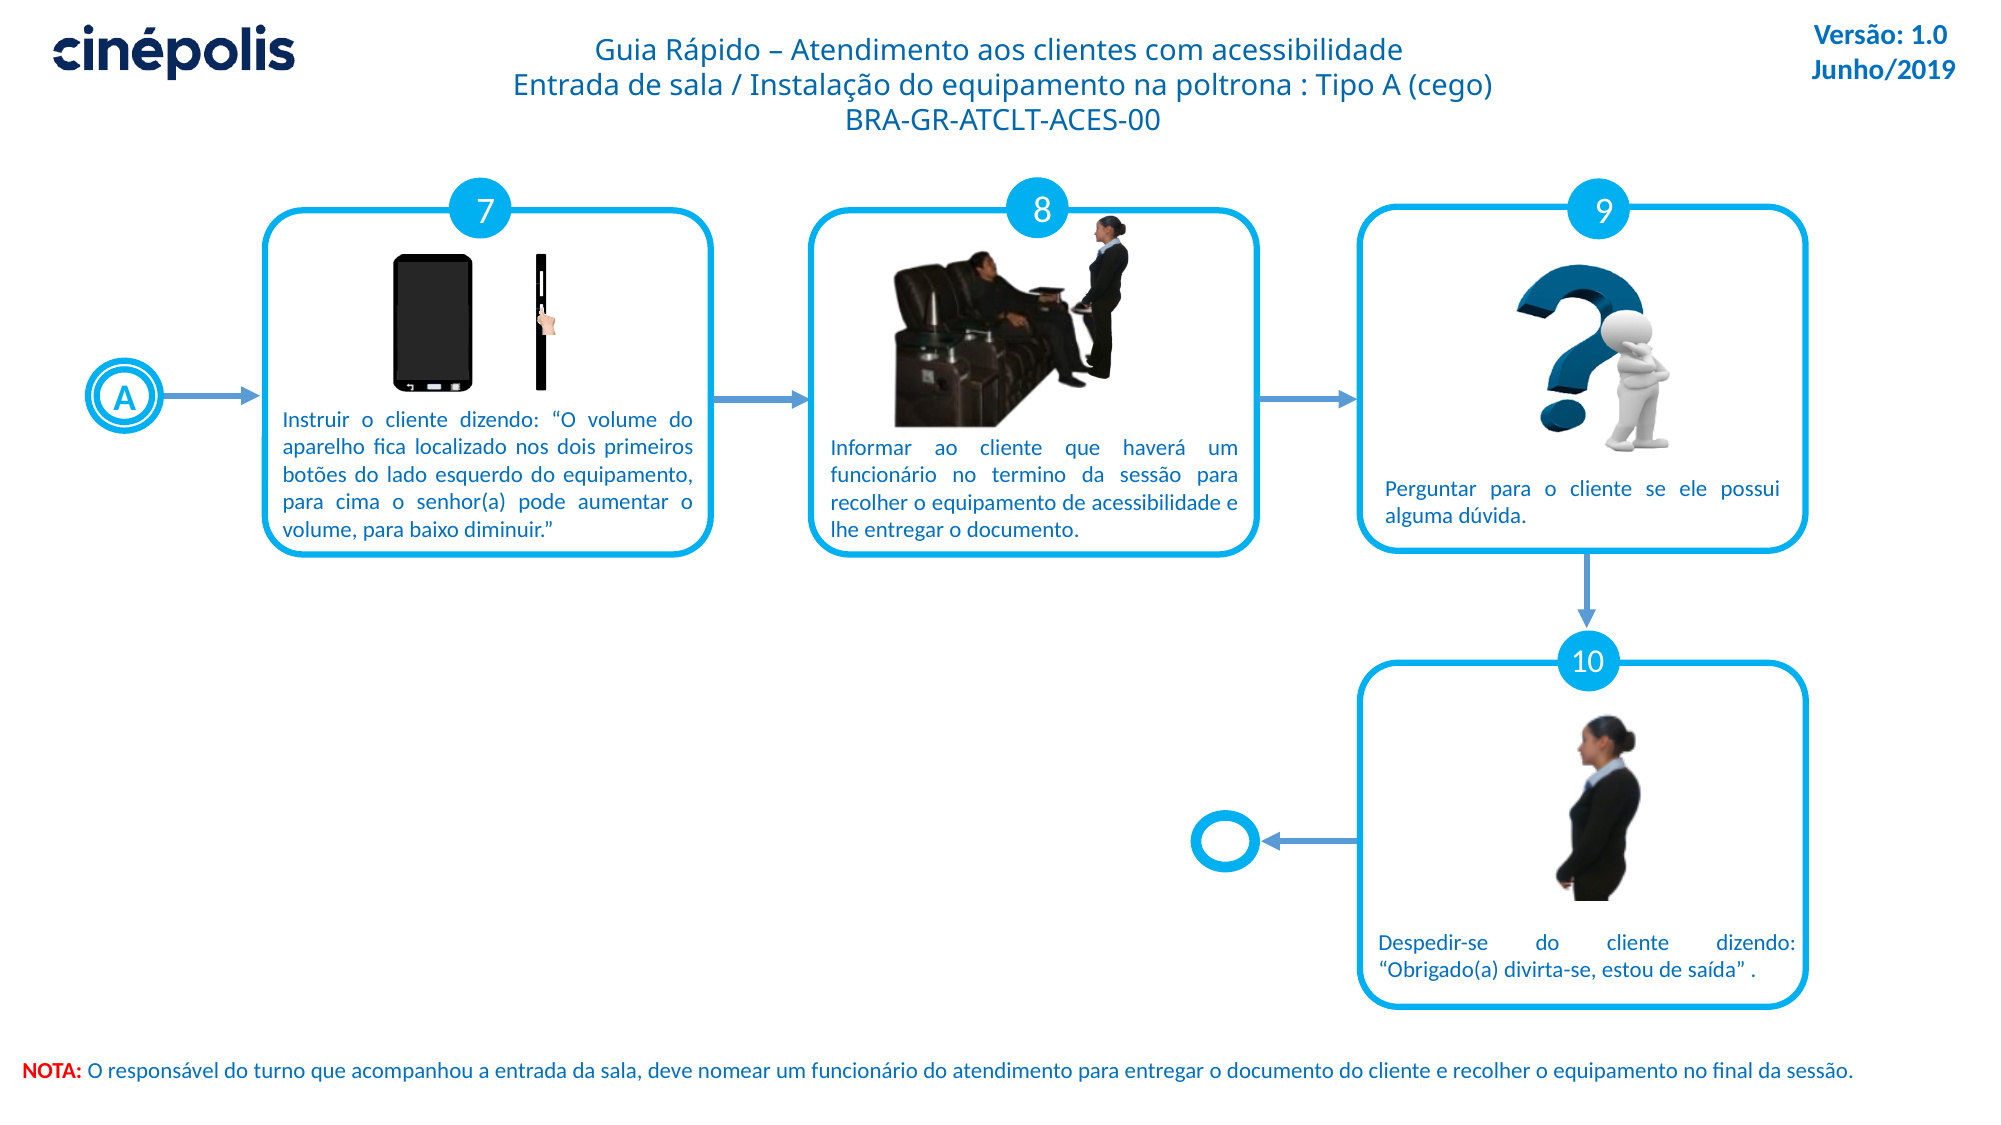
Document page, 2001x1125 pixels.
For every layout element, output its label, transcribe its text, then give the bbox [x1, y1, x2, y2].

text_box Guia Rápido – Atendimento aos clientes com acessibilidade Entrada de sala / Instalação do equipamento na poltrona : Tipo A (cego) BRA-GR-ATCLT-ACES-00 [494, 23, 1512, 143]
text_box [1358, 661, 1807, 986]
text_box [809, 209, 1258, 536]
picture [881, 214, 1129, 435]
picture [22, 0, 321, 106]
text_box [529, 249, 565, 395]
text_box [1365, 990, 1801, 1008]
text_box [1192, 812, 1258, 871]
text_box Perguntar para o cliente se ele possui alguma dúvida. [1370, 466, 1796, 536]
text_box Instruir o cliente dizendo: “O volume do aparelho fica localizado nos dois primeiros botões do lado esquerdo do equipamento, para cima o senhor(a) pode aumentar o volume, para baixo diminuir.” [267, 397, 709, 550]
text_box 10 [1556, 631, 1643, 687]
text_box 7 [452, 181, 508, 235]
text_box [829, 550, 1239, 556]
text_box [263, 209, 712, 532]
text_box A [86, 359, 162, 432]
picture [1509, 259, 1681, 456]
text_box Despedir-se do cliente dizendo: “Obrigado(a) divirta-se, estou de saída” . [1363, 919, 1812, 990]
text_box 8 [1009, 180, 1065, 235]
text_box Informar ao cliente que haverá um funcionário no termino da sessão para recolher o equipamento de acessibilidade e lhe entregar o documento. [815, 424, 1254, 550]
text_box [393, 254, 473, 393]
text_box [282, 550, 693, 556]
text_box Versão: 1.0 Junho/2019 [1797, 7, 1972, 93]
text_box 9 [1570, 182, 1627, 236]
text_box [1358, 205, 1807, 552]
picture [1539, 705, 1680, 901]
text_box NOTA: O responsável do turno que acompanhou a entrada da sala, deve nomear um funcionário do atendimento para entregar o documento do cliente e recolher o equipamento no final da sessão. [7, 1048, 2000, 1091]
